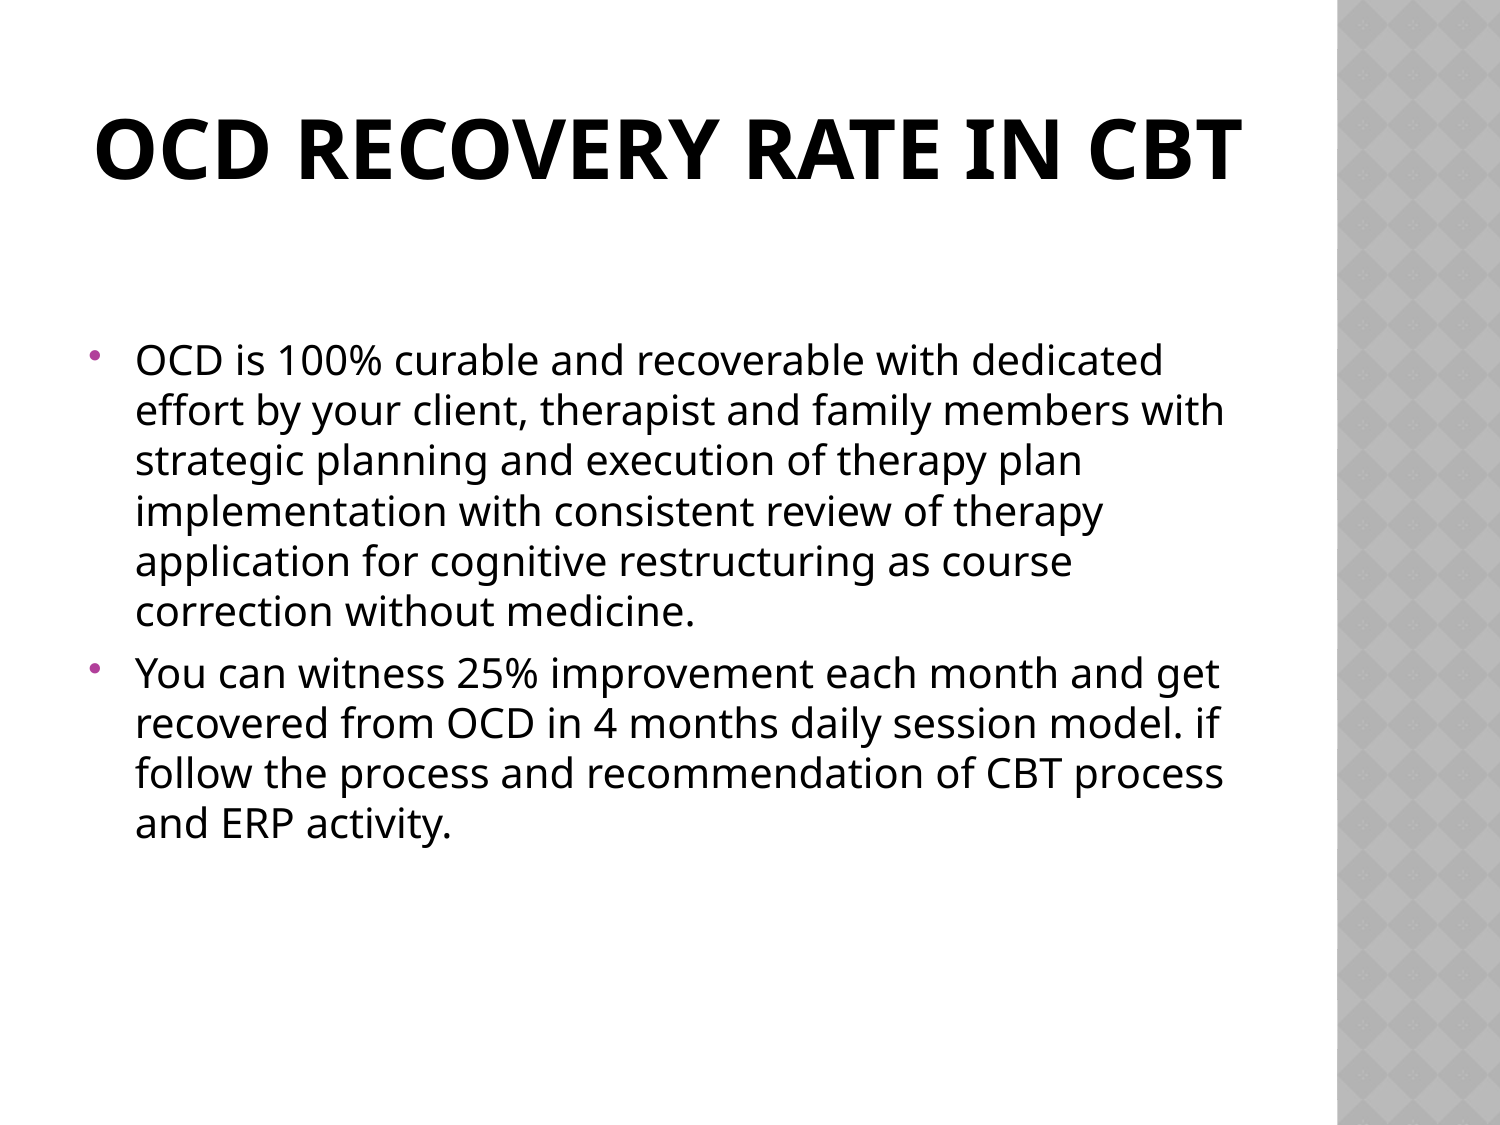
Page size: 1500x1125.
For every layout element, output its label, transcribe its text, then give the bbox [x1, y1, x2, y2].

title OCD Recovery Rate in CBT [75, 52, 1263, 240]
list OCD is 100% curable and recoverable with dedicated effort by your client, therapist and family members with strategic planning and execution of therapy plan implementation with consistent review of therapy application for cognitive restructuring as course correction without medicine. You can witness 25% improvement each month and get recovered from OCD in 4 months daily session model. if follow the process and recommendation of CBT process and ERP activity. [75, 264, 1263, 1059]
